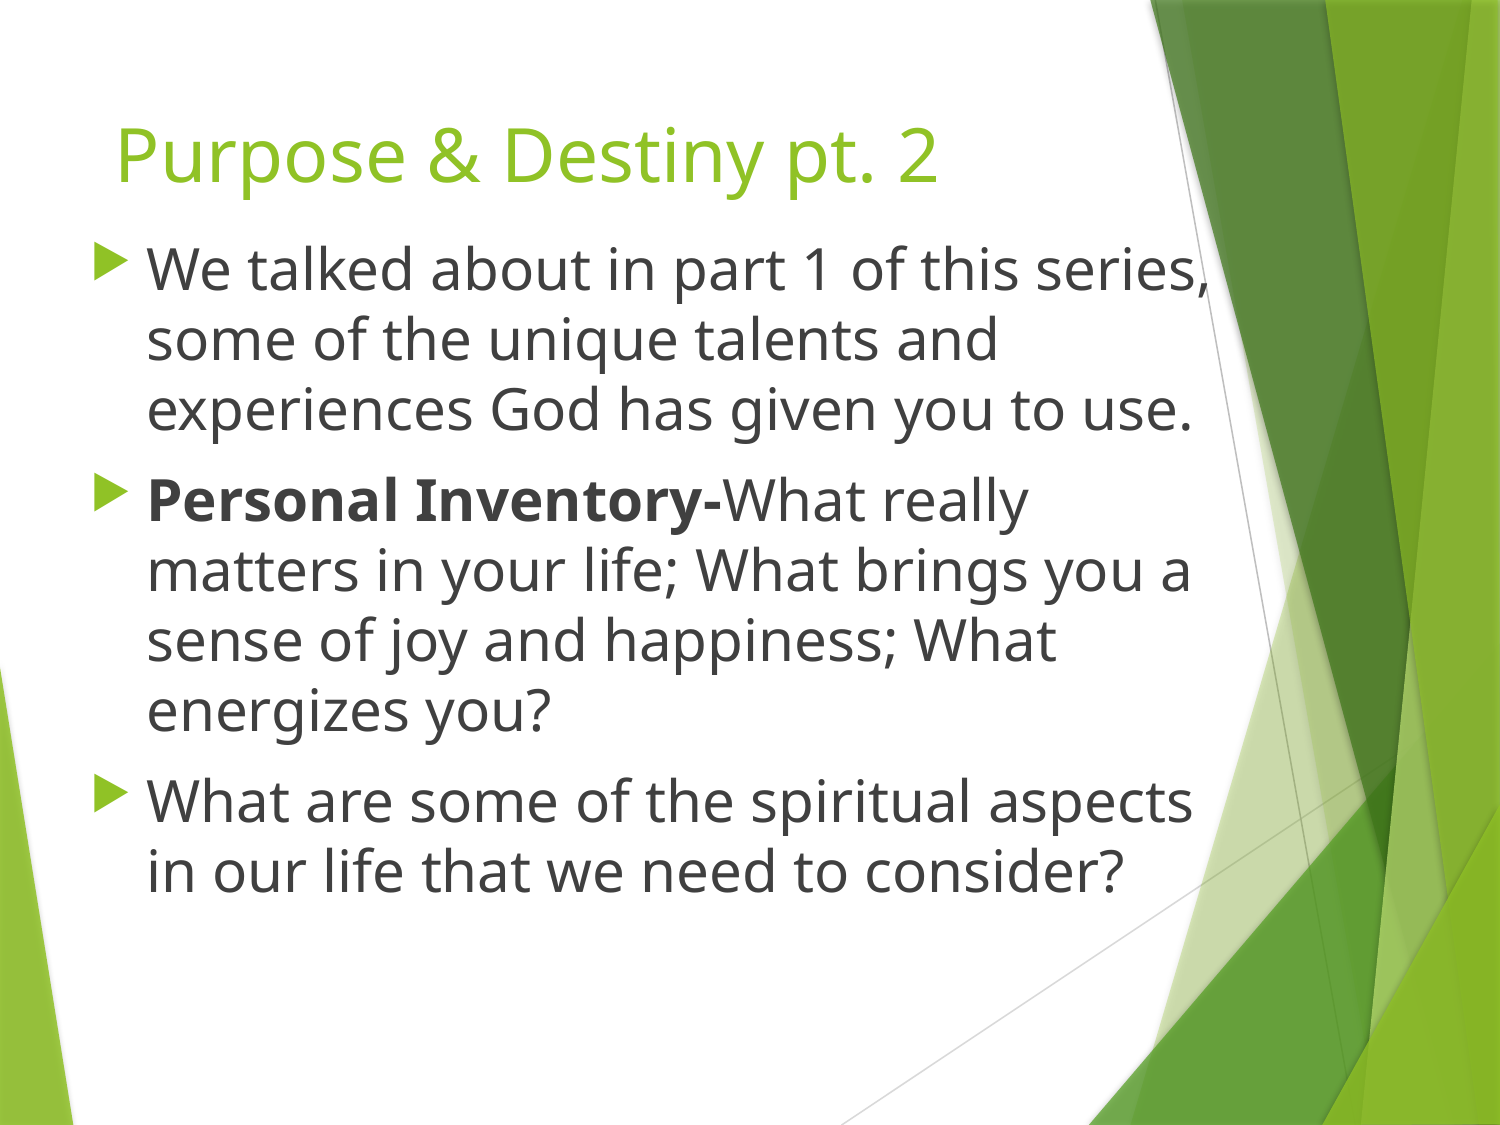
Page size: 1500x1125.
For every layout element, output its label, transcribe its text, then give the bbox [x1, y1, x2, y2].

title Purpose & Destiny pt. 2 [99, 99, 1142, 224]
list We talked about in part 1 of this series, some of the unique talents and experiences God has given you to use. Personal Inventory-What really matters in your life; What brings you a sense of joy and happiness; What energizes you? What are some of the spiritual aspects in our life that we need to consider? [75, 224, 1263, 1063]
